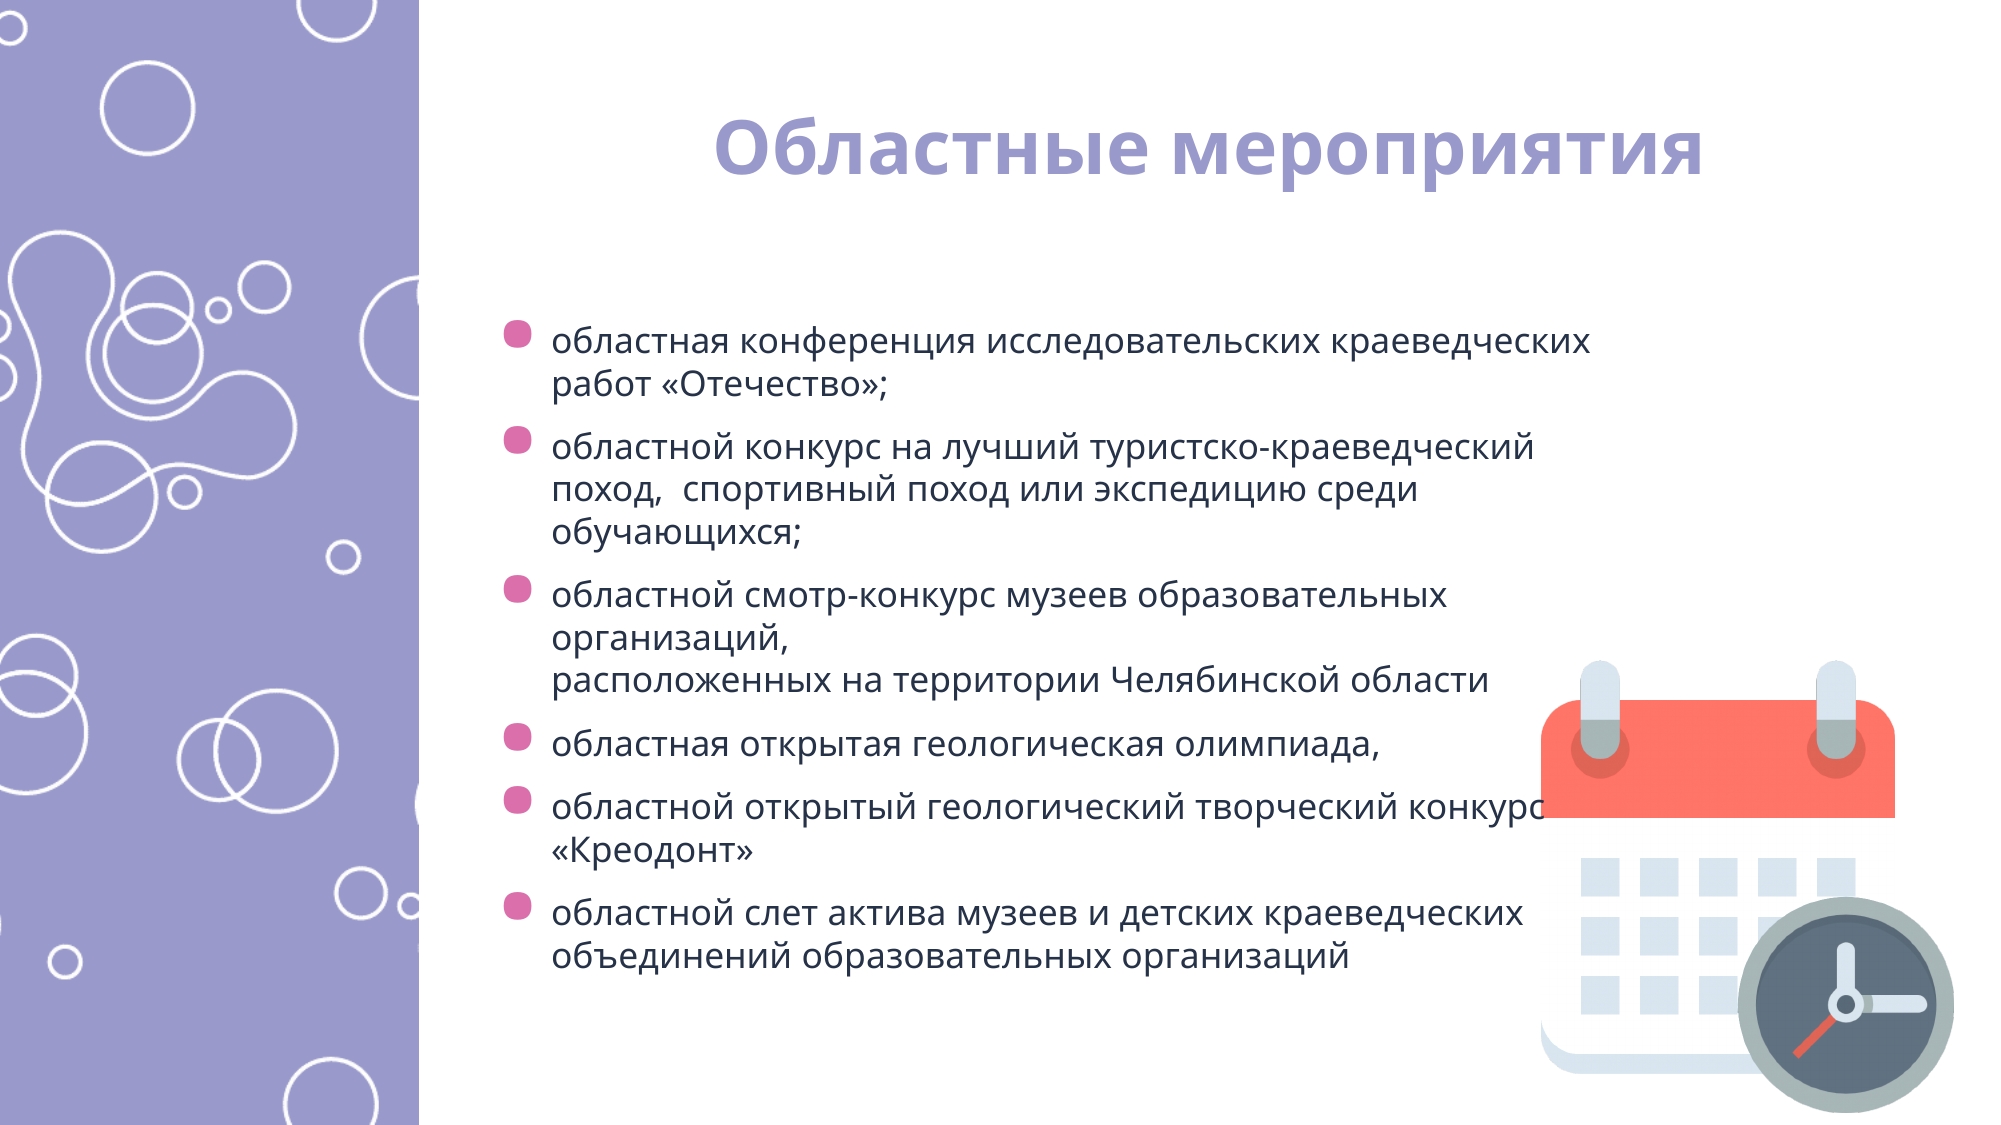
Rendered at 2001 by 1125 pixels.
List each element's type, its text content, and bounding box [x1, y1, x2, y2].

title Областные мероприятия [419, 45, 2000, 244]
picture [0, 0, 419, 1125]
text_box областная конференция исследовательских краеведческих работ «Отечество»; областной конкурс на лучший туристско-краеведческий поход, спортивный поход или экспедицию среди обучающихся; областной смотр-конкурс музеев образовательных организаций, расположенных на территории Челябинской области областная открытая геологическая олимпиада, областной открытый геологический творческий конкурс «Креодонт» областной слет актива музеев и детских краеведческих объединений образовательных организаций [489, 303, 1669, 751]
picture [1482, 641, 1954, 1113]
